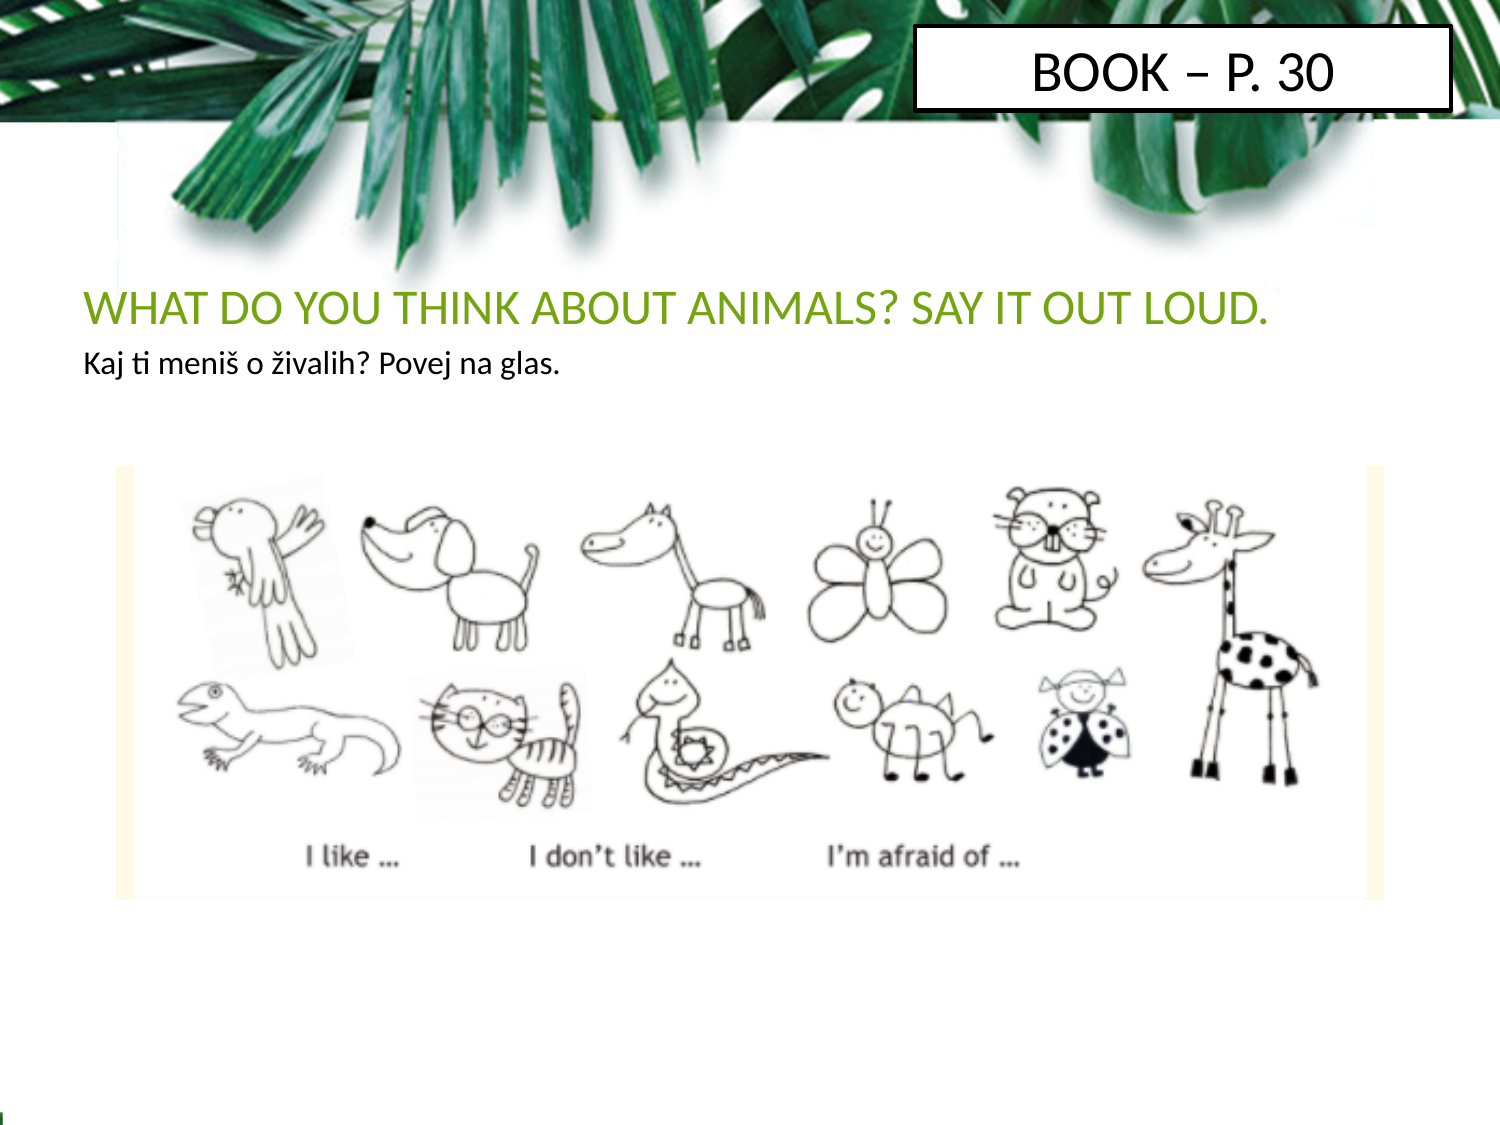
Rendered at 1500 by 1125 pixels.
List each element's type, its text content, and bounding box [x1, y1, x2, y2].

text_box WHAT DO YOU THINK ABOUT ANIMALS? SAY IT OUT LOUD. Kaj ti meniš o živalih? Povej na glas. [68, 267, 1419, 1100]
text_box BOOK – P. 30 [913, 24, 1453, 113]
picture [0, 0, 1500, 1125]
